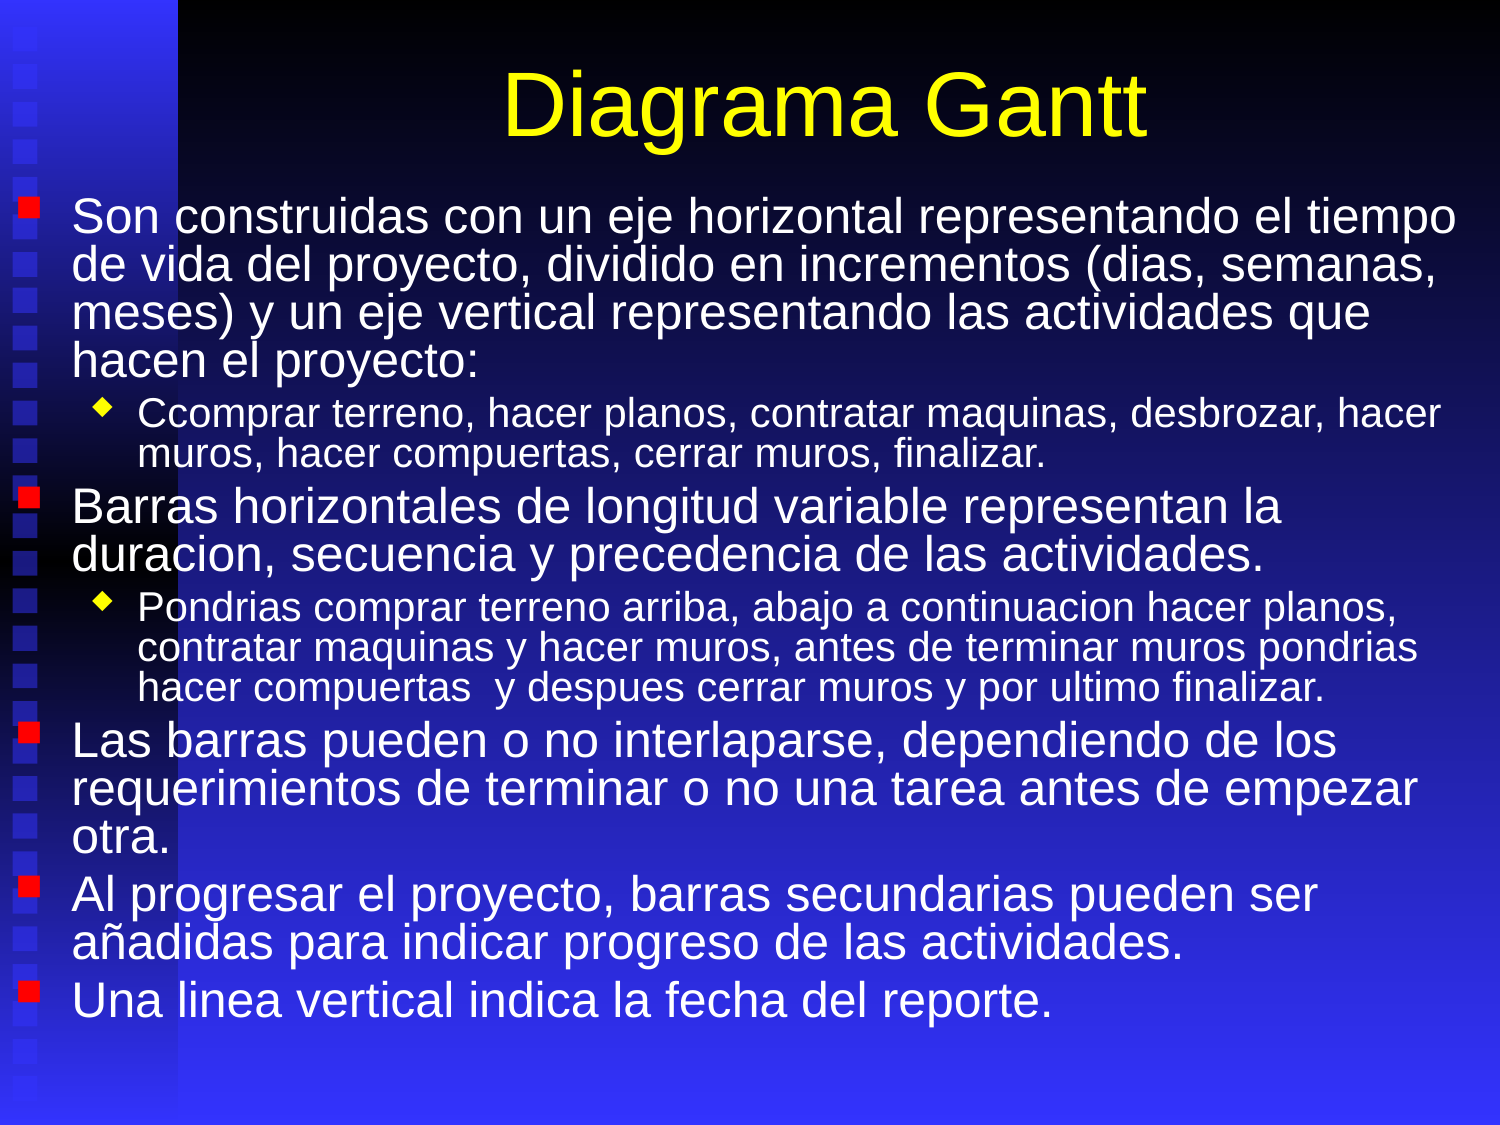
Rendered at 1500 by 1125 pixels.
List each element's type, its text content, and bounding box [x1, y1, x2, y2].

list Son construidas con un eje horizontal representando el tiempo de vida del proyecto, dividido en incrementos (dias, semanas, meses) y un eje vertical representando las actividades que hacen el proyecto: Ccomprar terreno, hacer planos, contratar maquinas, desbrozar, hacer muros, hacer compuertas, cerrar muros, finalizar. Barras horizontales de longitud variable representan la duracion, secuencia y precedencia de las actividades. Pondrias comprar terreno arriba, abajo a continuacion hacer planos, contratar maquinas y hacer muros, antes de terminar muros pondrias hacer compuertas y despues cerrar muros y por ultimo finalizar. Las barras pueden o no interlaparse, dependiendo de los requerimientos de terminar o no una tarea antes de empezar otra. Al progresar el proyecto, barras secundarias pueden ser añadidas para indicar progreso de las actividades. Una linea vertical indica la fecha del reporte. [0, 187, 1500, 1101]
title Diagrama Gantt [187, 0, 1463, 163]
